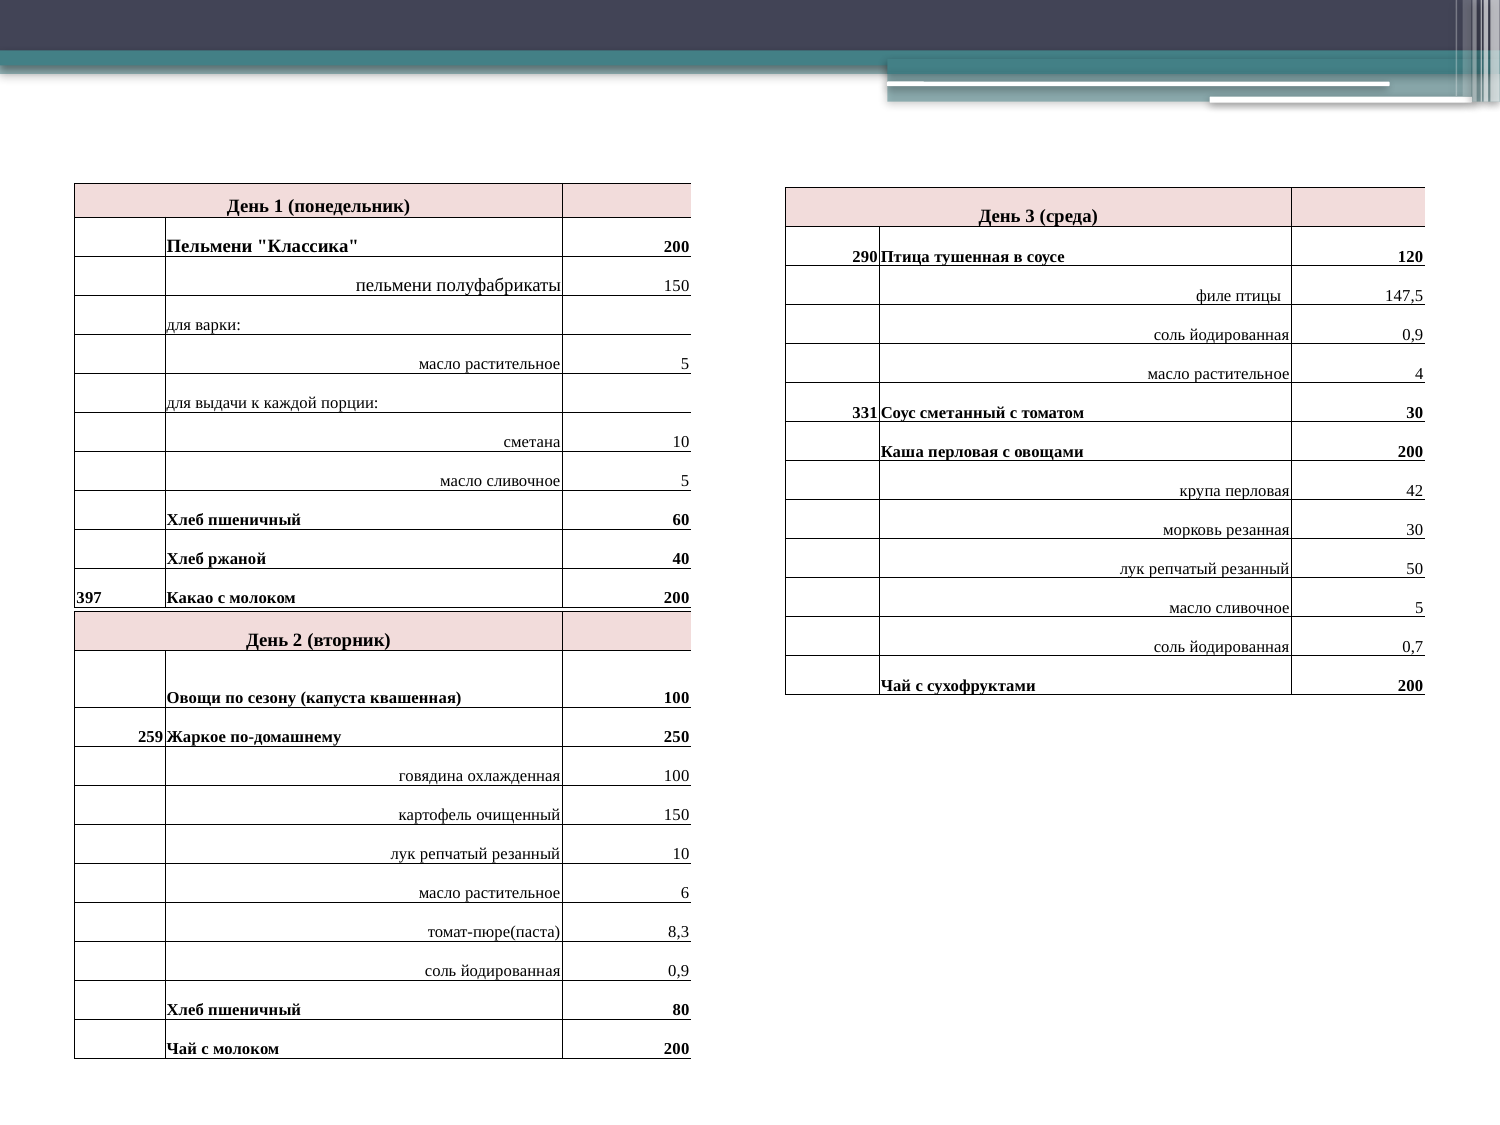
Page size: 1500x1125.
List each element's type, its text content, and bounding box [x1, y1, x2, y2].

table_cell Птица тушенная в соусе [880, 227, 1291, 265]
table_cell [75, 374, 165, 412]
table_cell 250 [563, 708, 691, 746]
table_cell пельмени полуфабрикаты [166, 257, 562, 295]
table_header [563, 612, 691, 650]
table_cell 0,7 [1292, 617, 1425, 655]
table_cell Хлеб ржаной [166, 530, 562, 568]
table_cell [75, 335, 165, 373]
table_cell 100 [563, 747, 691, 785]
table_cell 200 [1292, 656, 1425, 694]
table_cell Хлеб пшеничный [166, 491, 562, 529]
table_cell масло сливочное [880, 578, 1291, 616]
table_cell для варки: [166, 296, 562, 334]
table_cell [75, 825, 165, 863]
table_cell Хлеб пшеничный [166, 981, 562, 1019]
table_header День 3 (среда) [786, 188, 1291, 226]
table_cell 147,5 [1292, 266, 1425, 304]
table_cell Соус сметанный с томатом [880, 383, 1291, 421]
table_cell 10 [563, 413, 691, 451]
table_cell Чай с молоком [166, 1020, 562, 1058]
table_cell 200 [1292, 422, 1425, 460]
table_cell соль йодированная [880, 305, 1291, 343]
table_cell [786, 656, 879, 694]
table_cell лук репчатый резанный [166, 825, 562, 863]
table_cell для выдачи к каждой порции: [166, 374, 562, 412]
table_cell 40 [563, 530, 691, 568]
table_cell 120 [1292, 227, 1425, 265]
table_cell 5 [1292, 578, 1425, 616]
table_cell соль йодированная [880, 617, 1291, 655]
table_cell 30 [1292, 383, 1425, 421]
table_cell 5 [563, 452, 691, 490]
table_cell [75, 903, 165, 941]
table_header [1292, 188, 1425, 226]
table_cell [75, 413, 165, 451]
table_cell [75, 786, 165, 824]
table_cell говядина охлажденная [166, 747, 562, 785]
table_cell томат-пюре(паста) [166, 903, 562, 941]
table_header День 1 (понедельник) [75, 184, 562, 217]
table_cell 200 [563, 218, 691, 256]
table_cell 80 [563, 981, 691, 1019]
table_cell Чай с сухофруктами [880, 656, 1291, 694]
table_cell [786, 266, 879, 304]
table_cell 6 [563, 864, 691, 902]
table_cell 50 [1292, 539, 1425, 577]
table_cell [786, 305, 879, 343]
table_cell [75, 864, 165, 902]
table_cell филе птицы [880, 266, 1291, 304]
table_cell 30 [1292, 500, 1425, 538]
table_cell 331 [786, 383, 879, 421]
table_cell 8,3 [563, 903, 691, 941]
table_cell 200 [563, 569, 691, 607]
table_cell соль йодированная [166, 942, 562, 980]
table_cell [75, 452, 165, 490]
table_cell [75, 296, 165, 334]
table_cell 290 [786, 227, 879, 265]
table_cell 0,9 [563, 942, 691, 980]
table_cell [75, 257, 165, 295]
table_cell 0,9 [1292, 305, 1425, 343]
table_cell масло растительное [166, 335, 562, 373]
table_header [563, 184, 691, 217]
table_cell Пельмени "Классика" [166, 218, 562, 256]
table_cell [75, 218, 165, 256]
table_cell морковь резанная [880, 500, 1291, 538]
table_cell [786, 539, 879, 577]
table_cell масло растительное [880, 344, 1291, 382]
table_cell [786, 344, 879, 382]
table_cell [786, 578, 879, 616]
table_cell 60 [563, 491, 691, 529]
table_cell сметана [166, 413, 562, 451]
table_cell 42 [1292, 461, 1425, 499]
table_cell 259 [75, 708, 165, 746]
table_cell Каша перловая с овощами [880, 422, 1291, 460]
table_cell [786, 617, 879, 655]
table_cell Овощи по сезону (капуста квашенная) [166, 651, 562, 707]
table_cell 100 [563, 651, 691, 707]
table_cell лук репчатый резанный [880, 539, 1291, 577]
table_cell [786, 500, 879, 538]
table_cell 200 [563, 1020, 691, 1058]
table_cell 150 [563, 257, 691, 295]
table_cell [75, 981, 165, 1019]
table_cell масло растительное [166, 864, 562, 902]
table_cell [563, 296, 691, 334]
table_header День 2 (вторник) [75, 612, 562, 650]
table_cell масло сливочное [166, 452, 562, 490]
table_cell [75, 942, 165, 980]
table_cell [786, 422, 879, 460]
table_cell 5 [563, 335, 691, 373]
table_cell [75, 651, 165, 707]
table_cell 10 [563, 825, 691, 863]
table_cell Жаркое по-домашнему [166, 708, 562, 746]
table_cell 397 [75, 569, 165, 607]
table_cell [563, 374, 691, 412]
table_cell [786, 461, 879, 499]
table_cell [75, 1020, 165, 1058]
table_cell [75, 491, 165, 529]
table_cell картофель очищенный [166, 786, 562, 824]
table_cell [75, 530, 165, 568]
table_cell Какао с молоком [166, 569, 562, 607]
table_cell 150 [563, 786, 691, 824]
table_cell крупа перловая [880, 461, 1291, 499]
table_cell 4 [1292, 344, 1425, 382]
table_cell [75, 747, 165, 785]
